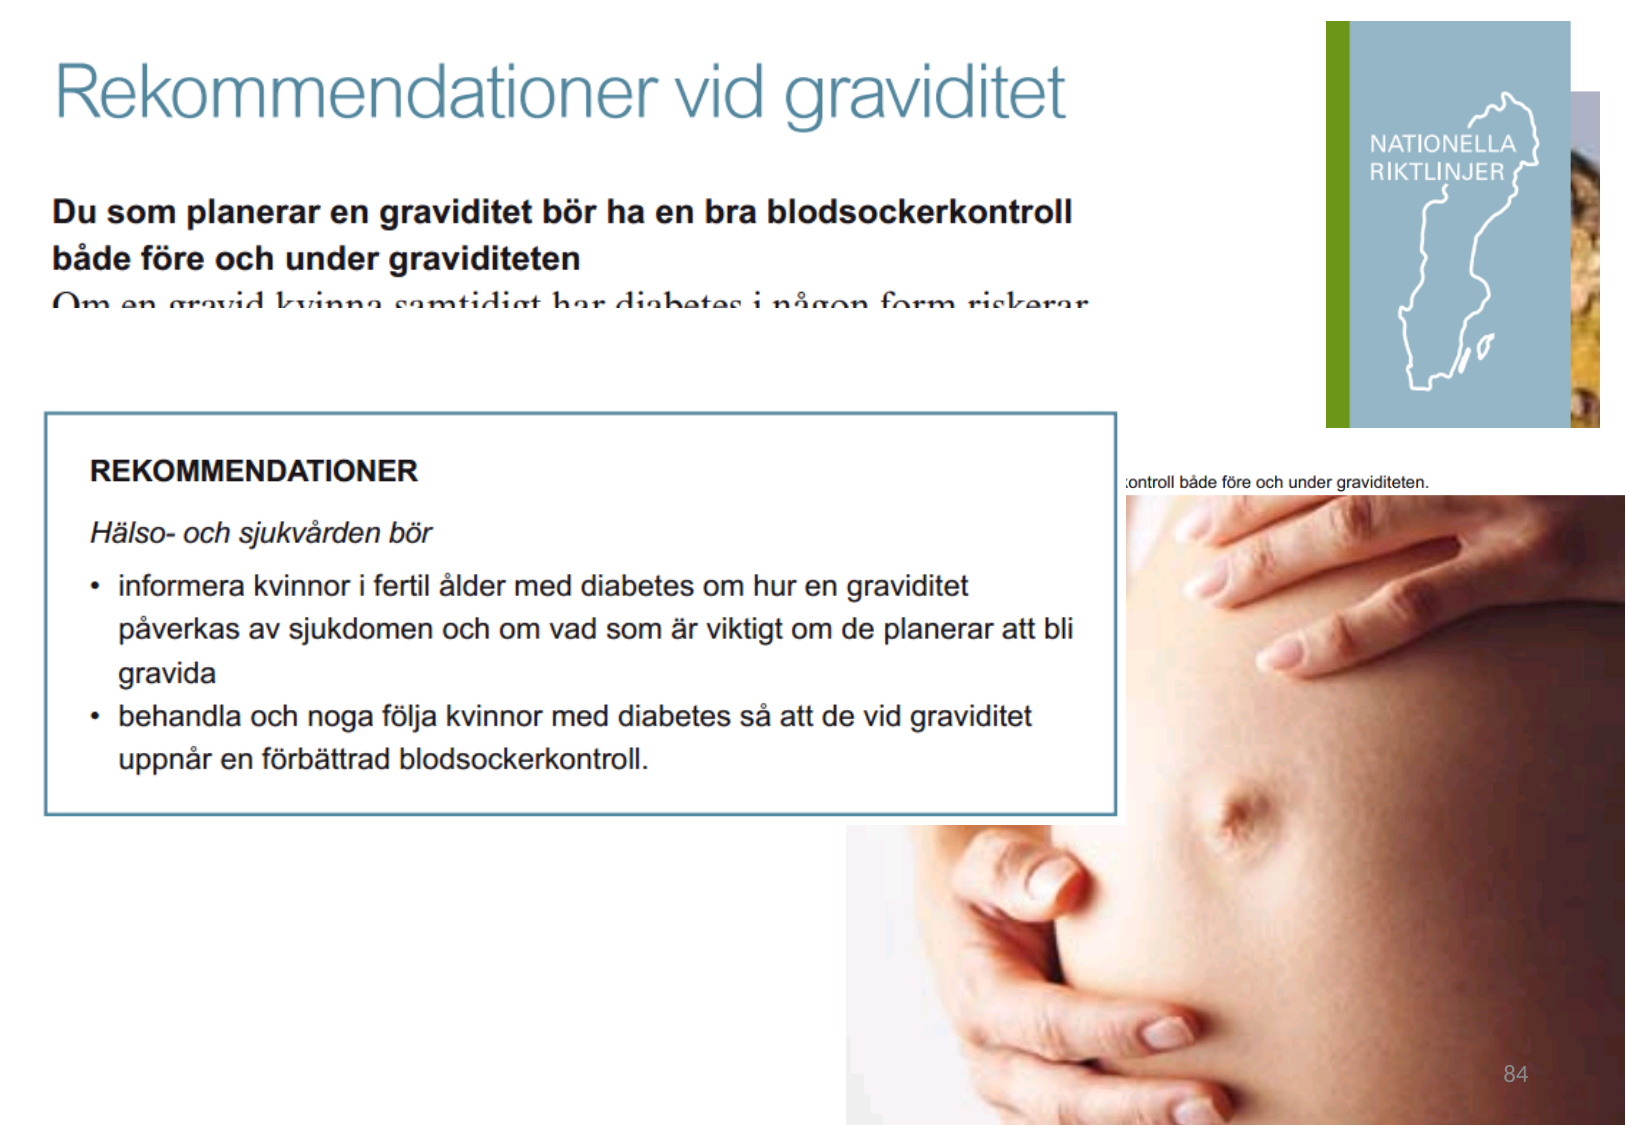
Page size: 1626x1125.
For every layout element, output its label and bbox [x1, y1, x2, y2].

picture [1326, 21, 1600, 428]
picture [32, 396, 1625, 1125]
picture [0, 18, 1126, 309]
